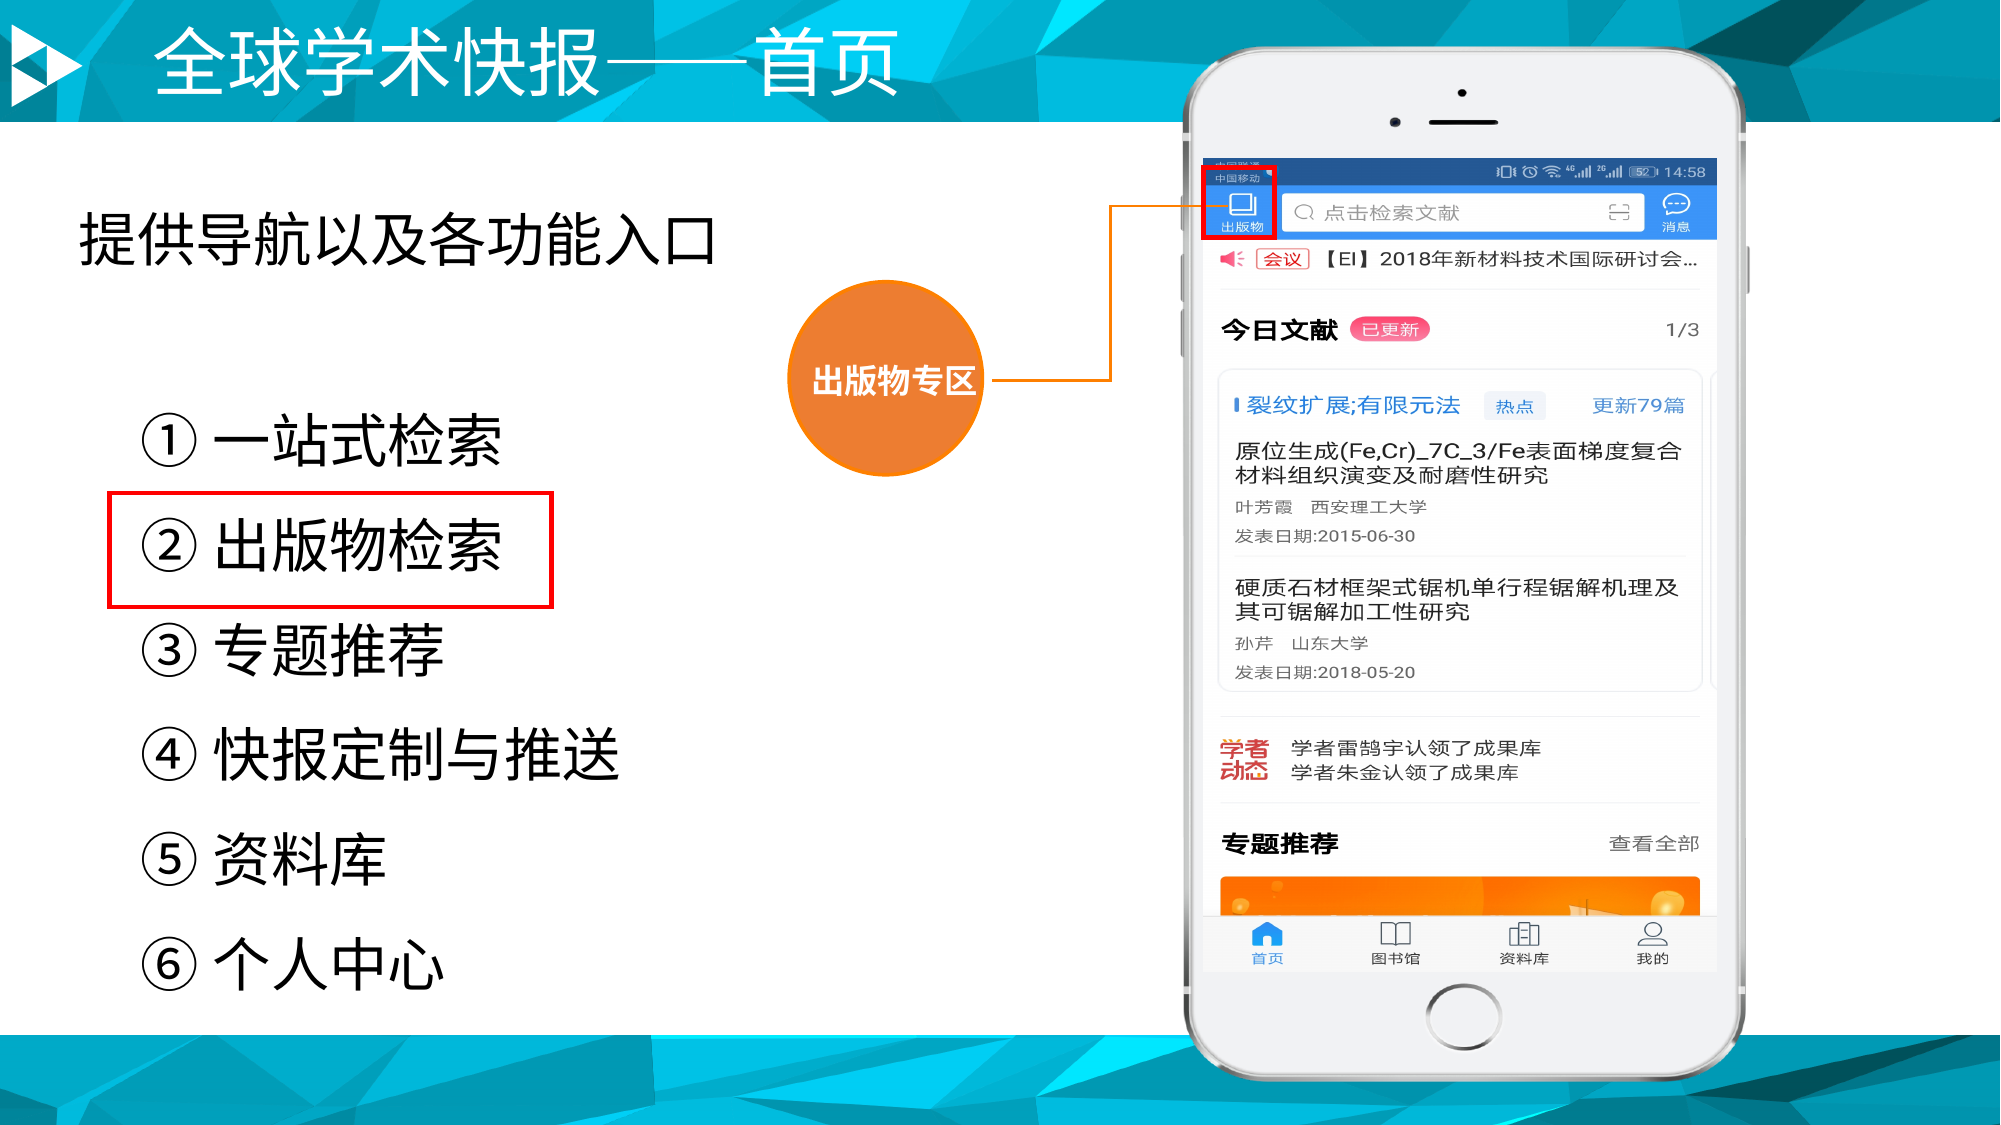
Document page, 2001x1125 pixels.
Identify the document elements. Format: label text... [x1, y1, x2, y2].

text_box 全球学术快报——首页 [137, 18, 1863, 106]
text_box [789, 86, 1240, 475]
text_box 提供导航以及各功能入口 [64, 196, 751, 281]
picture [0, 0, 2000, 1125]
text_box ①一站式检索 ②出版物检索 ③专题推荐 ④快报定制与推送 ⑤资料库 ⑥个人中心 [125, 361, 936, 1006]
text_box [108, 492, 552, 608]
